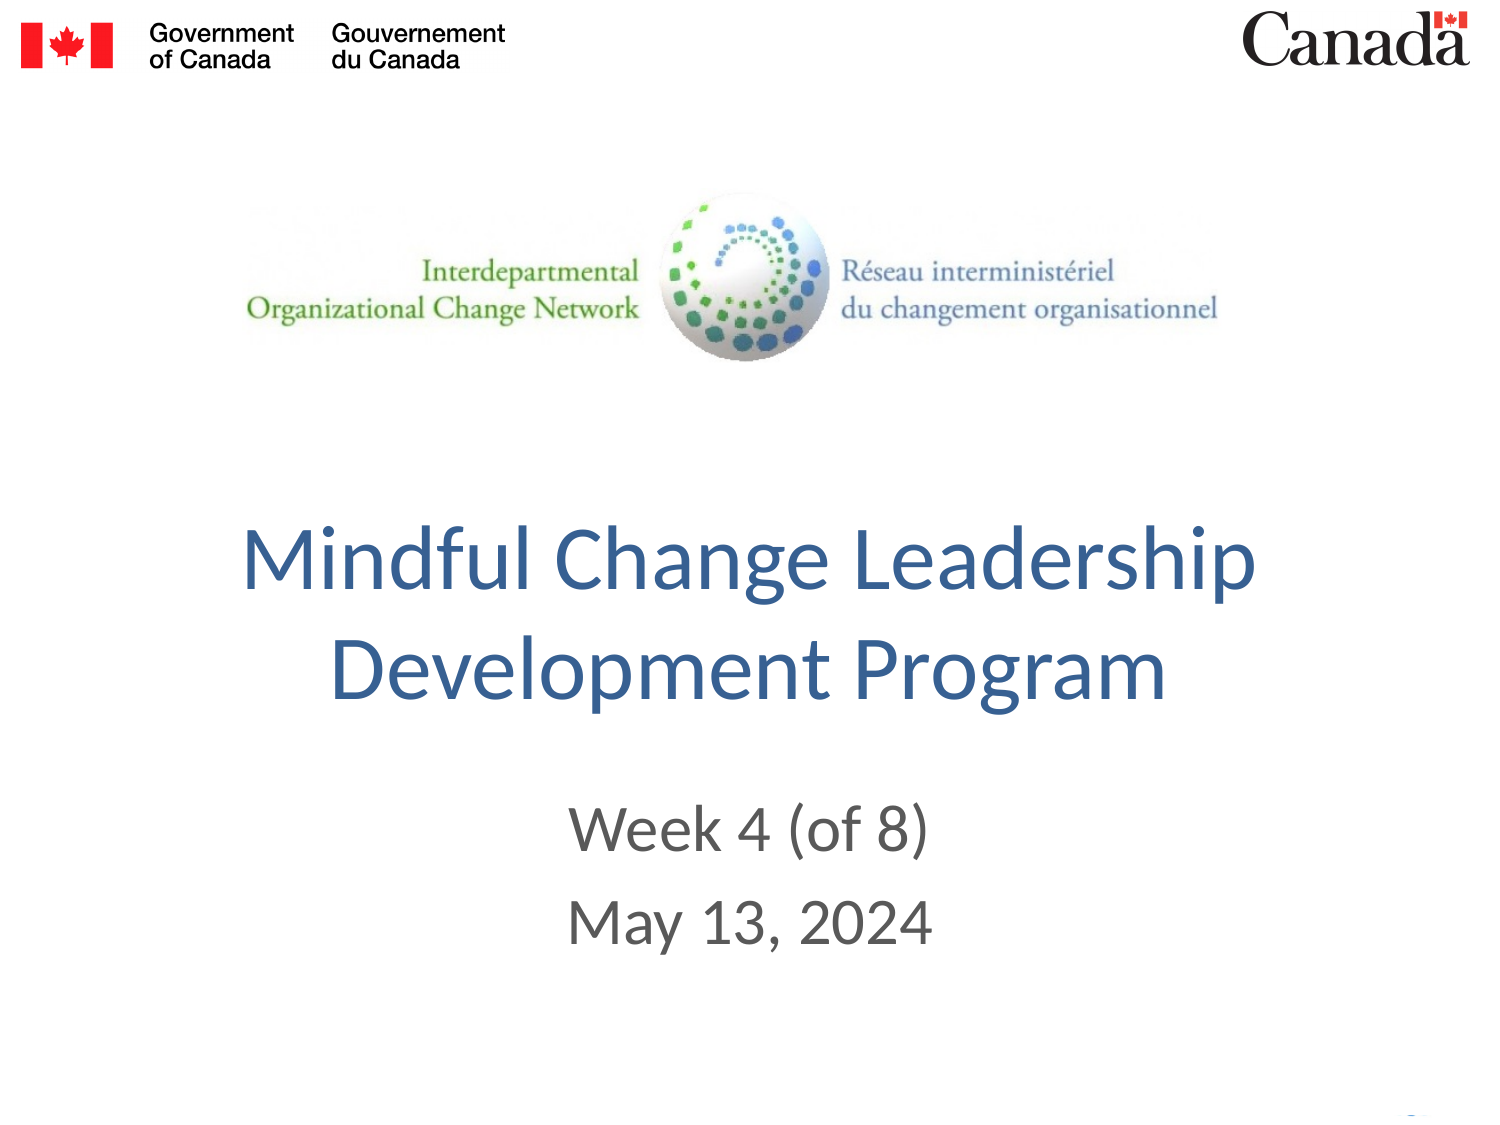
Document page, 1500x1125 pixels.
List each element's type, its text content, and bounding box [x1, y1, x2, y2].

subtitle Week 4 (of 8) May 13, 2024 [225, 777, 1275, 1002]
picture [18, 18, 510, 73]
picture [1243, 11, 1470, 66]
title Mindful Change Leadership Development Program [112, 487, 1388, 729]
picture [242, 188, 1222, 366]
